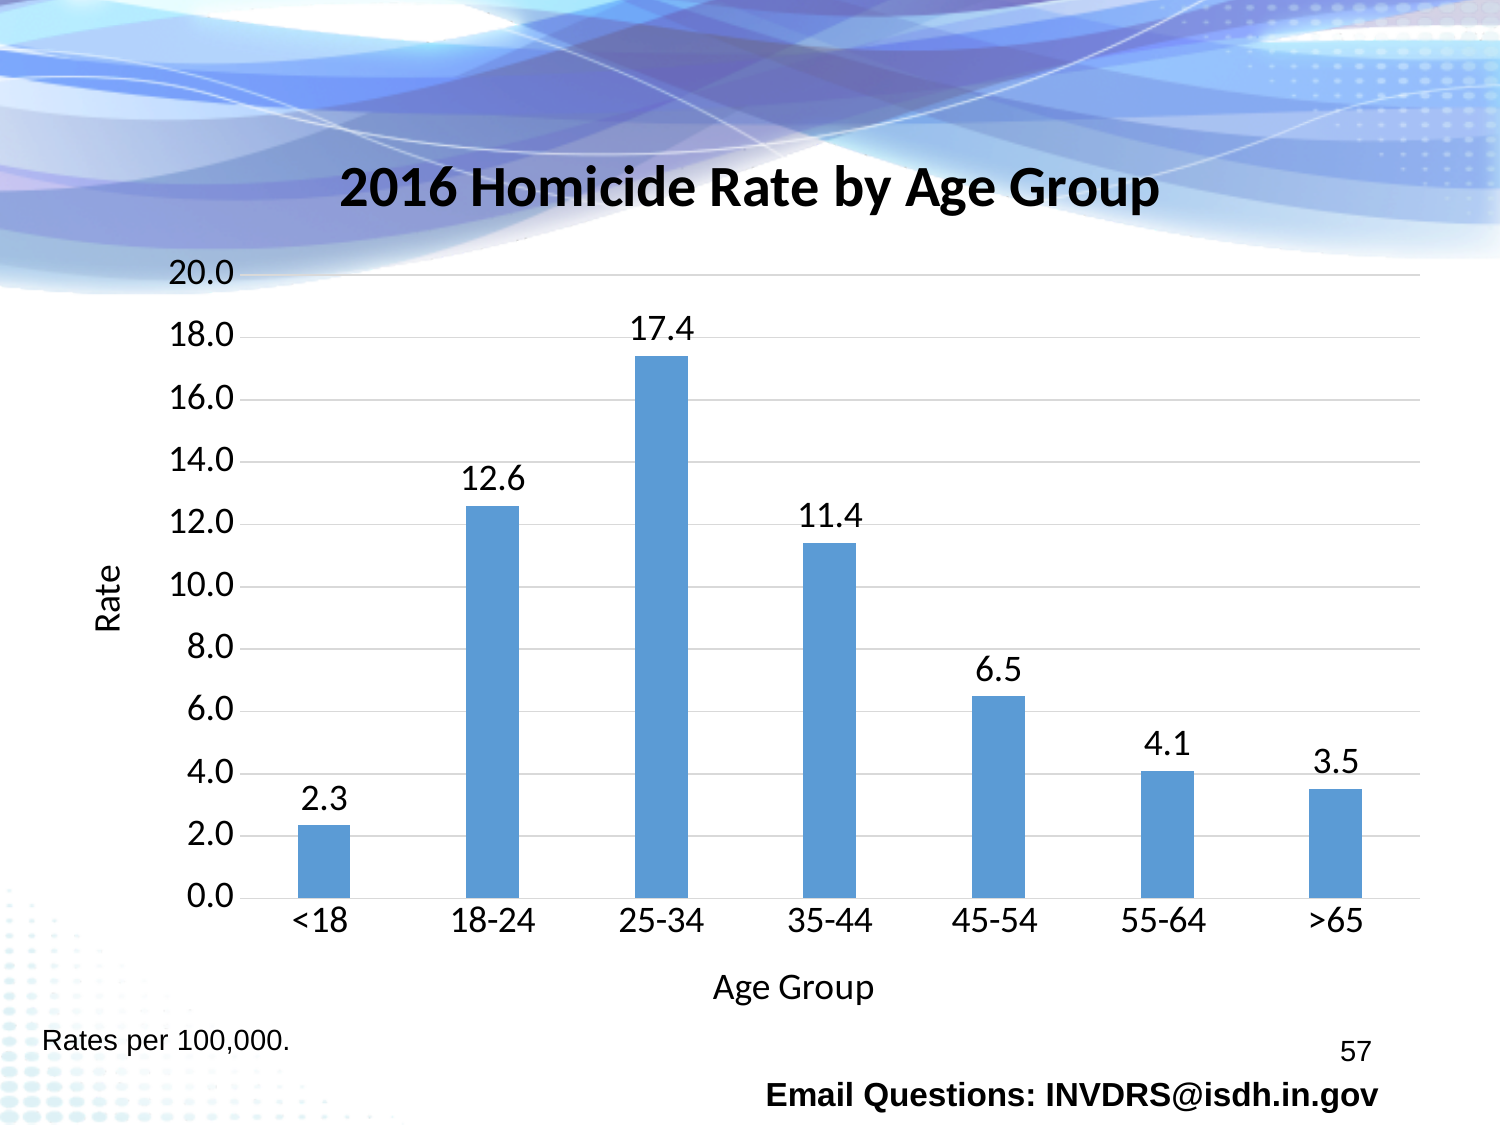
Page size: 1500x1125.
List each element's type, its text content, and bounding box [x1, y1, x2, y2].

text_box Email Questions: INVDRS@isdh.in.gov [750, 1065, 1500, 1125]
picture [0, 0, 1500, 1125]
slide_number 57 [1074, 1055, 1388, 1065]
text_box Rates per 100,000. [27, 1014, 757, 1064]
chart [53, 118, 1449, 1046]
